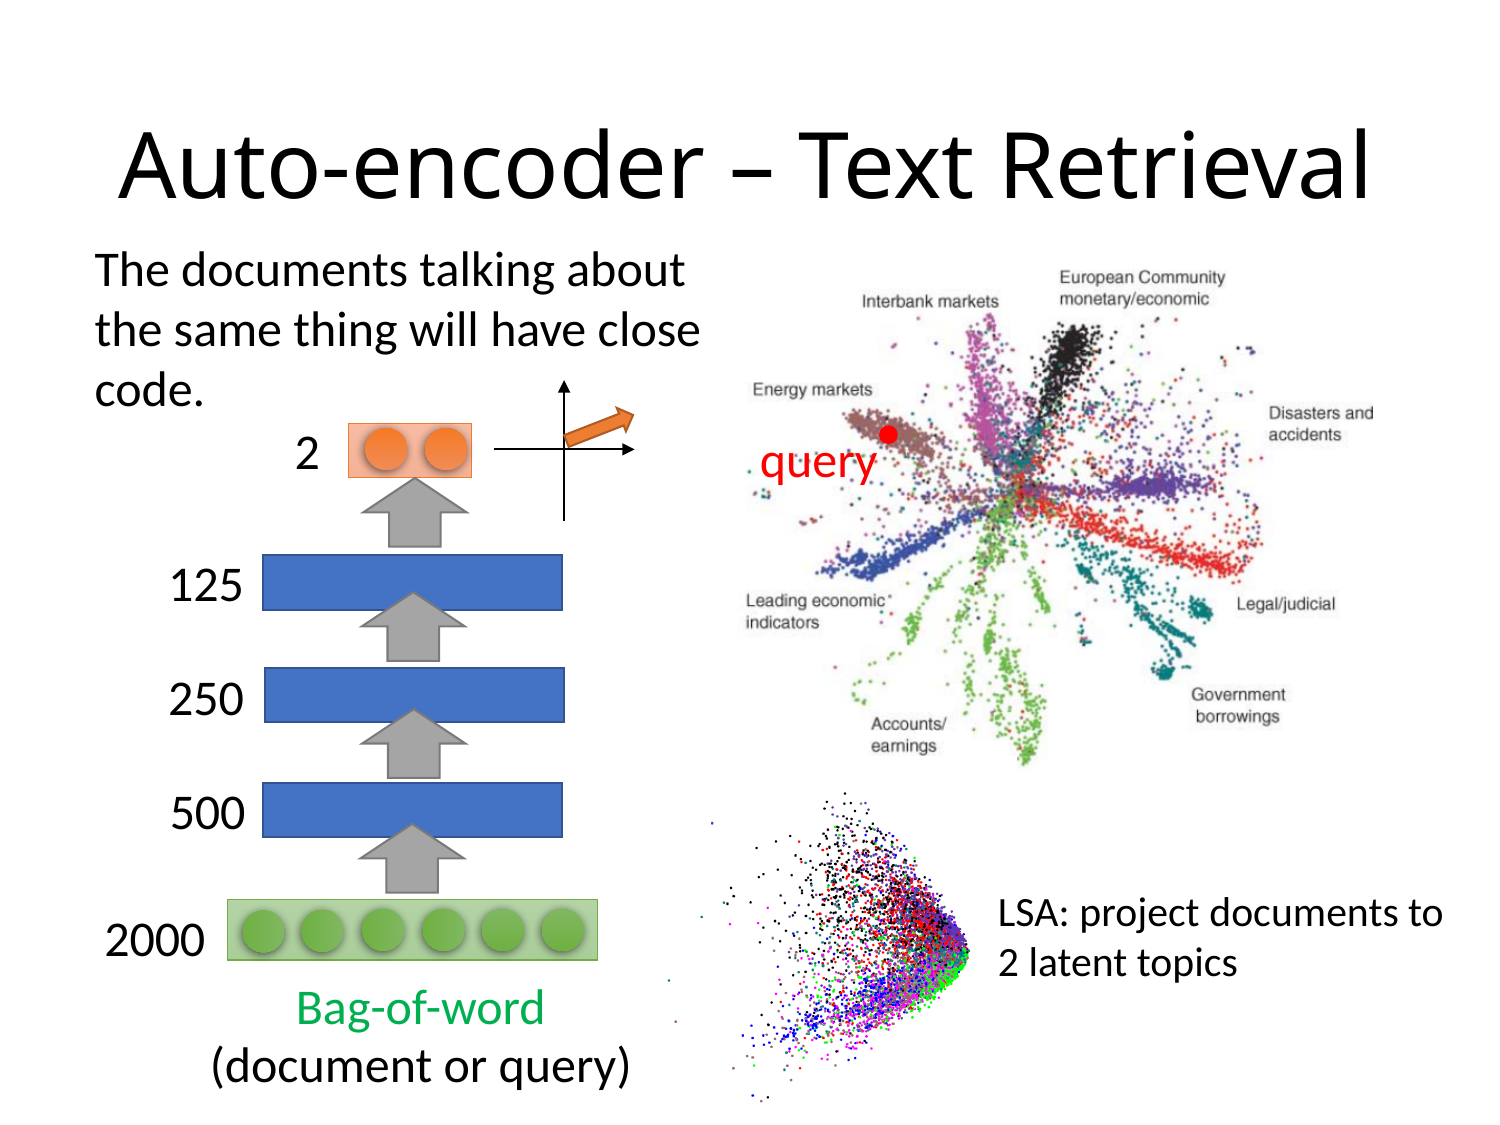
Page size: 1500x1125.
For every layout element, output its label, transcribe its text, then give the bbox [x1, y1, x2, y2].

picture [646, 265, 1397, 1103]
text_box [348, 423, 472, 478]
text_box LSA: project documents to 2 latent topics [1017, 877, 1480, 993]
text_box (document or query) [443, 1025, 646, 1100]
text_box 125 [104, 544, 308, 619]
text_box [443, 843, 468, 860]
text_box The documents talking about the same thing will have close code. [79, 228, 771, 424]
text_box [382, 744, 443, 1115]
text_box (document or query) [178, 1025, 382, 1100]
text_box Bag-of-word [264, 966, 382, 1025]
text_box [357, 842, 382, 860]
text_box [729, 419, 898, 496]
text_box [493, 380, 635, 522]
text_box [359, 478, 470, 548]
text_box 500 [106, 772, 309, 847]
text_box [358, 590, 469, 662]
title Auto-encoder – Text Retrieval [103, 59, 1397, 265]
text_box [308, 554, 563, 611]
text_box [443, 782, 563, 838]
text_box [308, 667, 565, 723]
text_box 2000 [53, 898, 257, 974]
text_box Bag-of-word [443, 966, 578, 1025]
text_box 250 [104, 657, 308, 733]
text_box 2 [205, 424, 409, 488]
text_box [358, 707, 469, 745]
text_box [309, 782, 382, 838]
